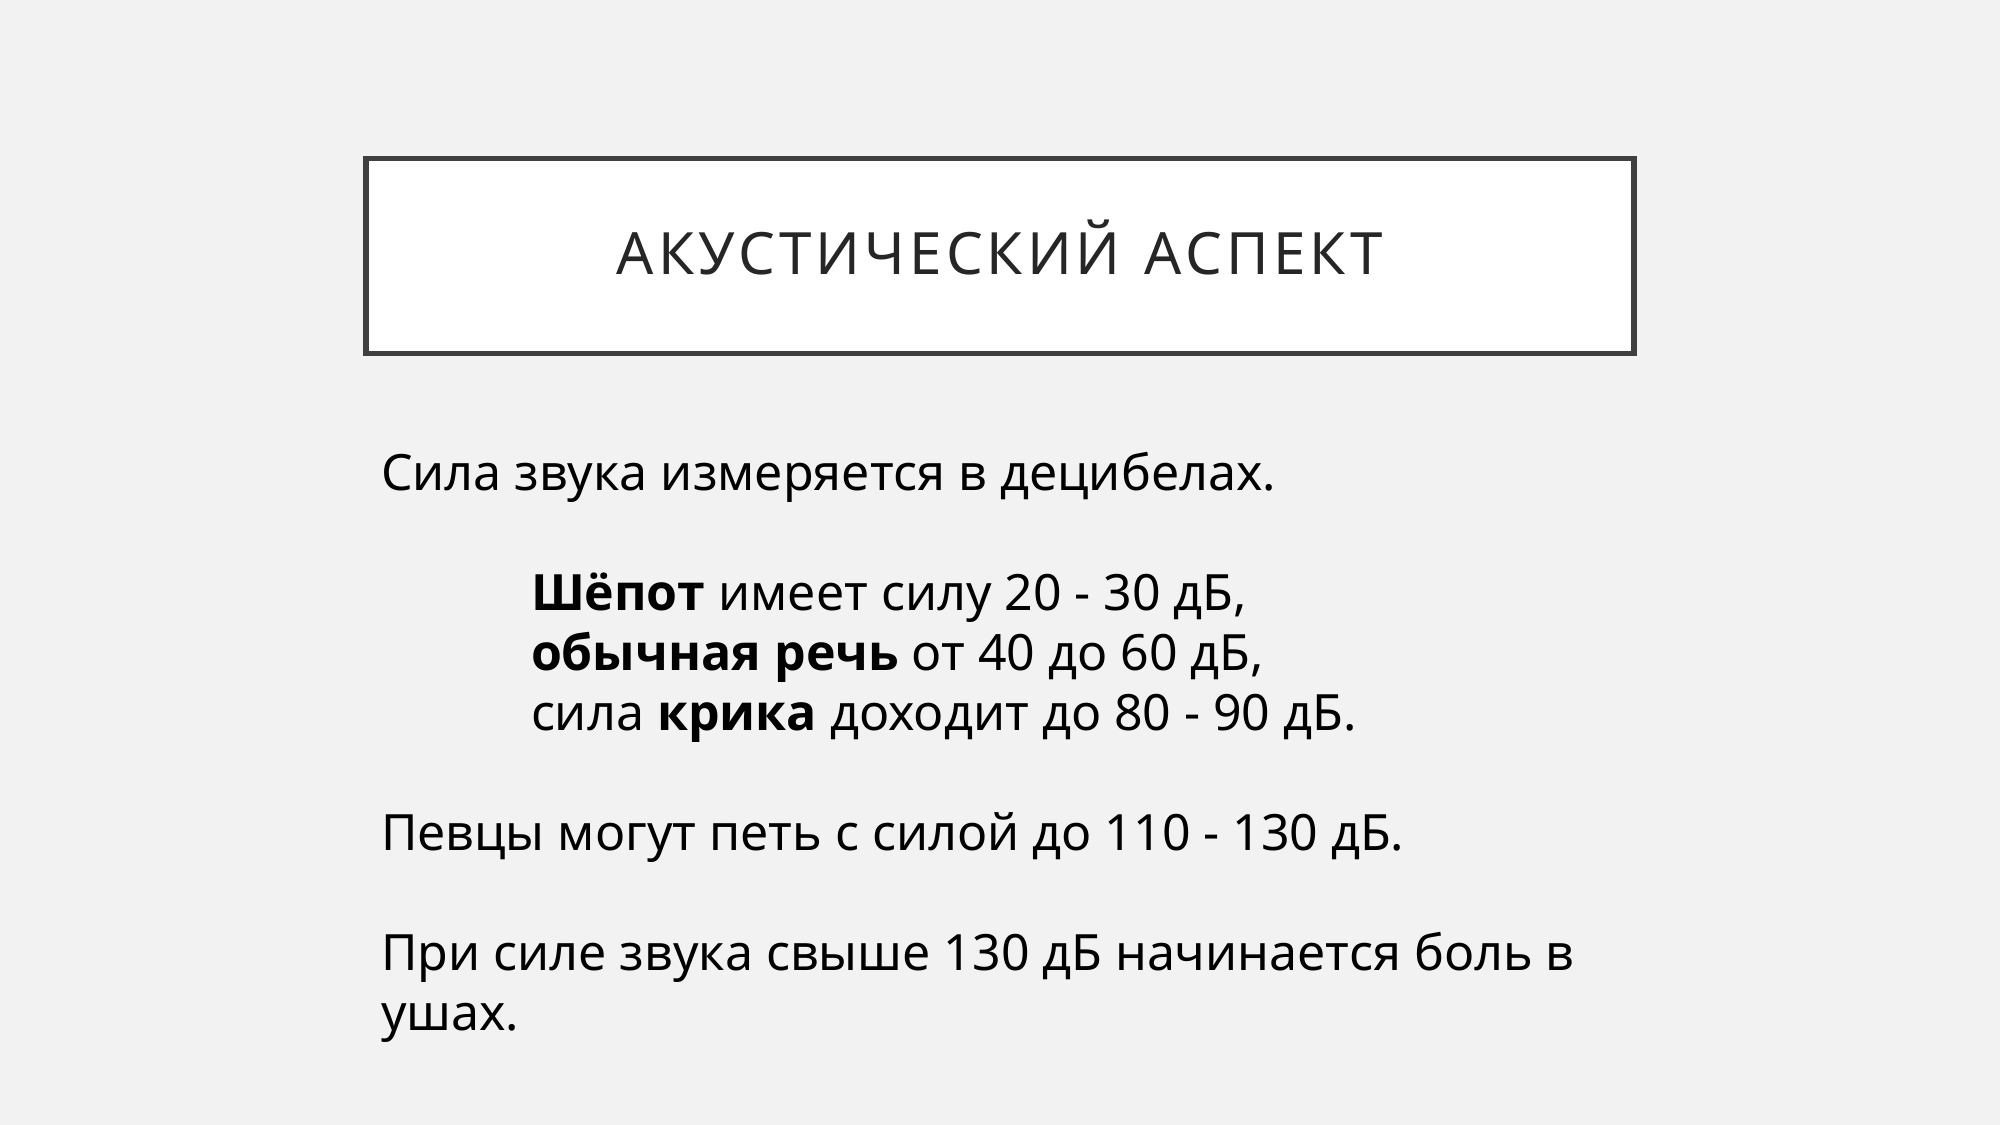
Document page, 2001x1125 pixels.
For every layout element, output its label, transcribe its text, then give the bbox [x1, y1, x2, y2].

title Акустический аспект [363, 156, 1637, 356]
list Сила звука измеряется в децибелах. Шёпот имеет силу 20 - 30 дБ, обычная речь от 40 до 60 дБ, сила крика доходит до 80 - 90 дБ. Певцы могут петь с силой до 110 - 130 дБ. При силе звука свыше 130 дБ начинается боль в ушах. [366, 432, 1634, 1058]
